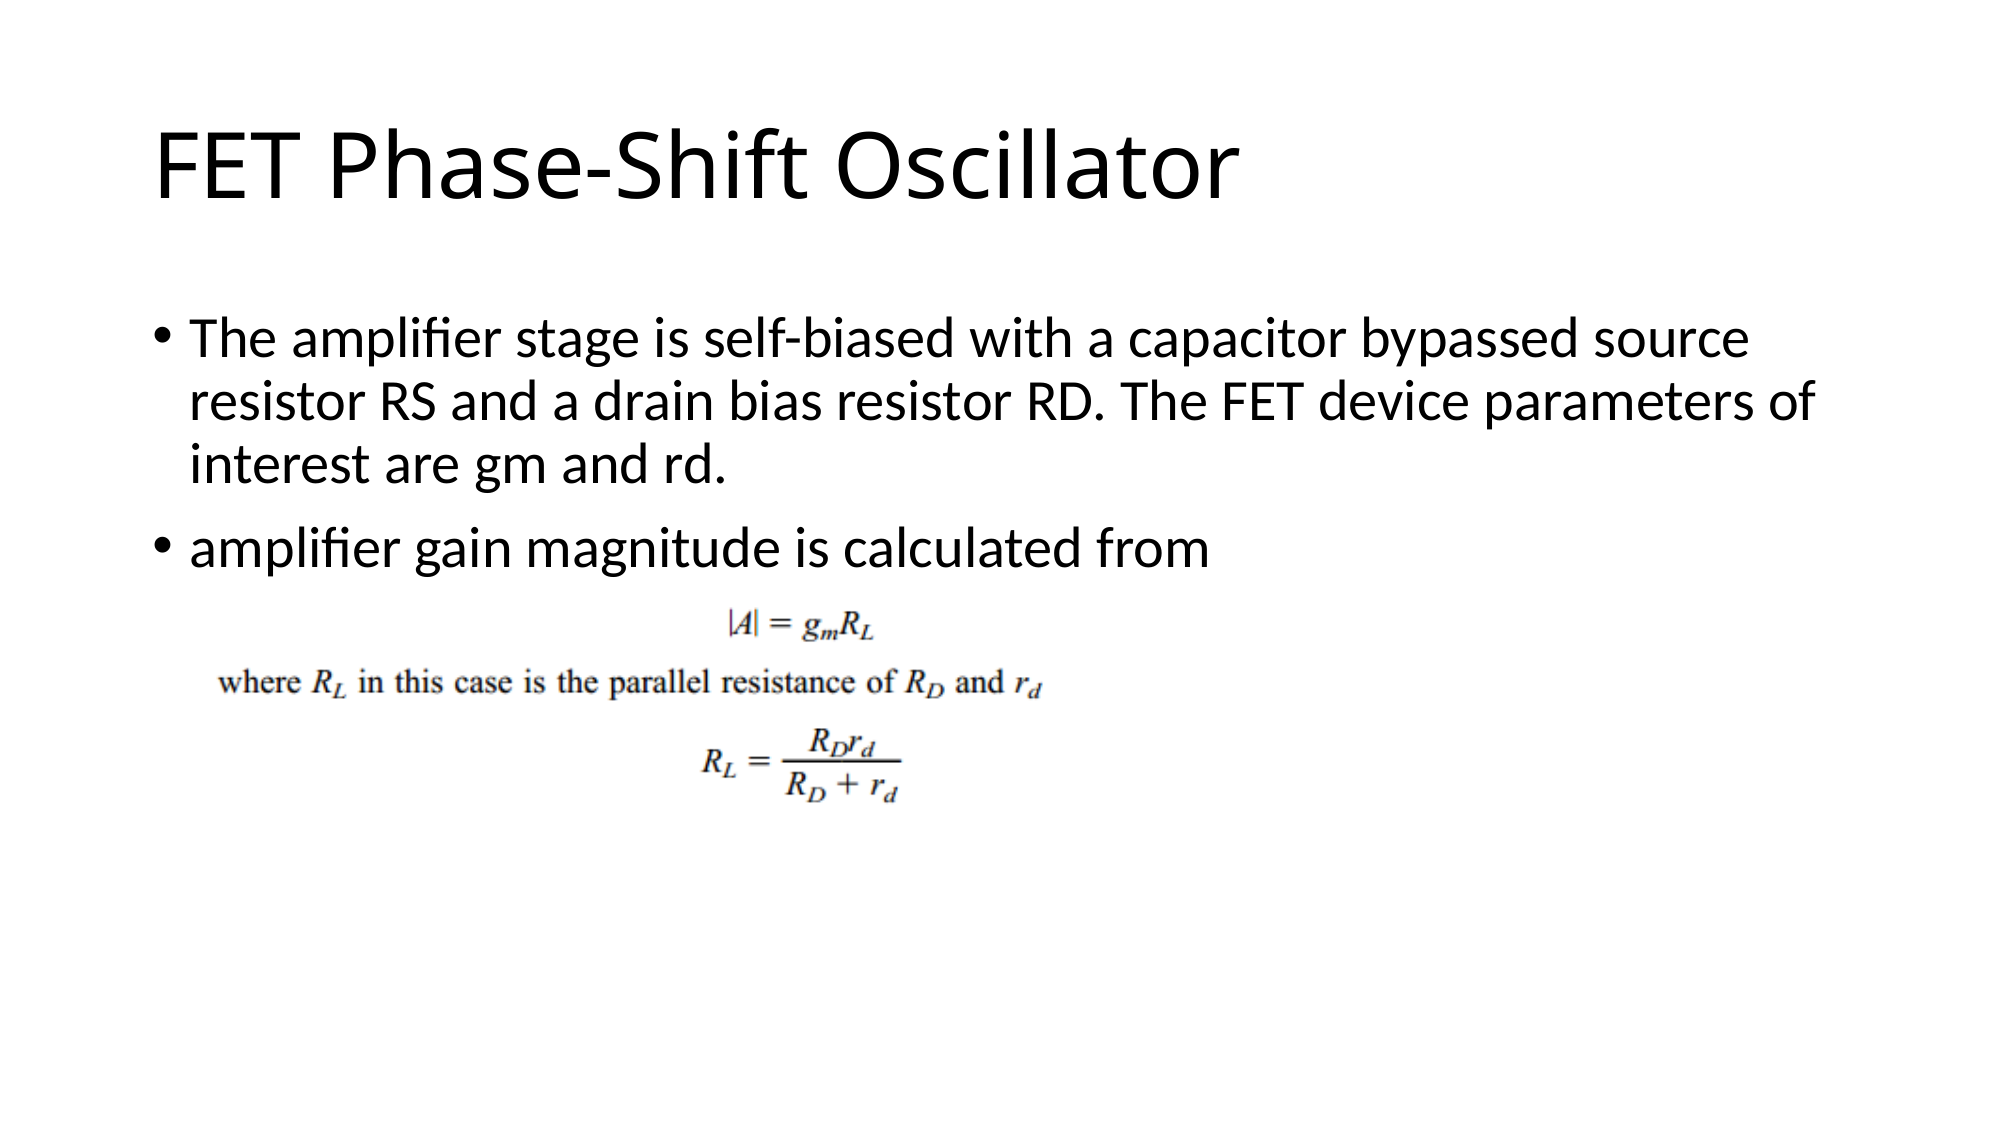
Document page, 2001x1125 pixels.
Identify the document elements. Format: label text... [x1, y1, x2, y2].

title FET Phase-Shift Oscillator [137, 59, 1863, 278]
list The amplifier stage is self-biased with a capacitor bypassed source resistor RS and a drain bias resistor RD. The FET device parameters of interest are gm and rd. amplifier gain magnitude is calculated from [137, 299, 1863, 1014]
picture [215, 591, 1071, 814]
